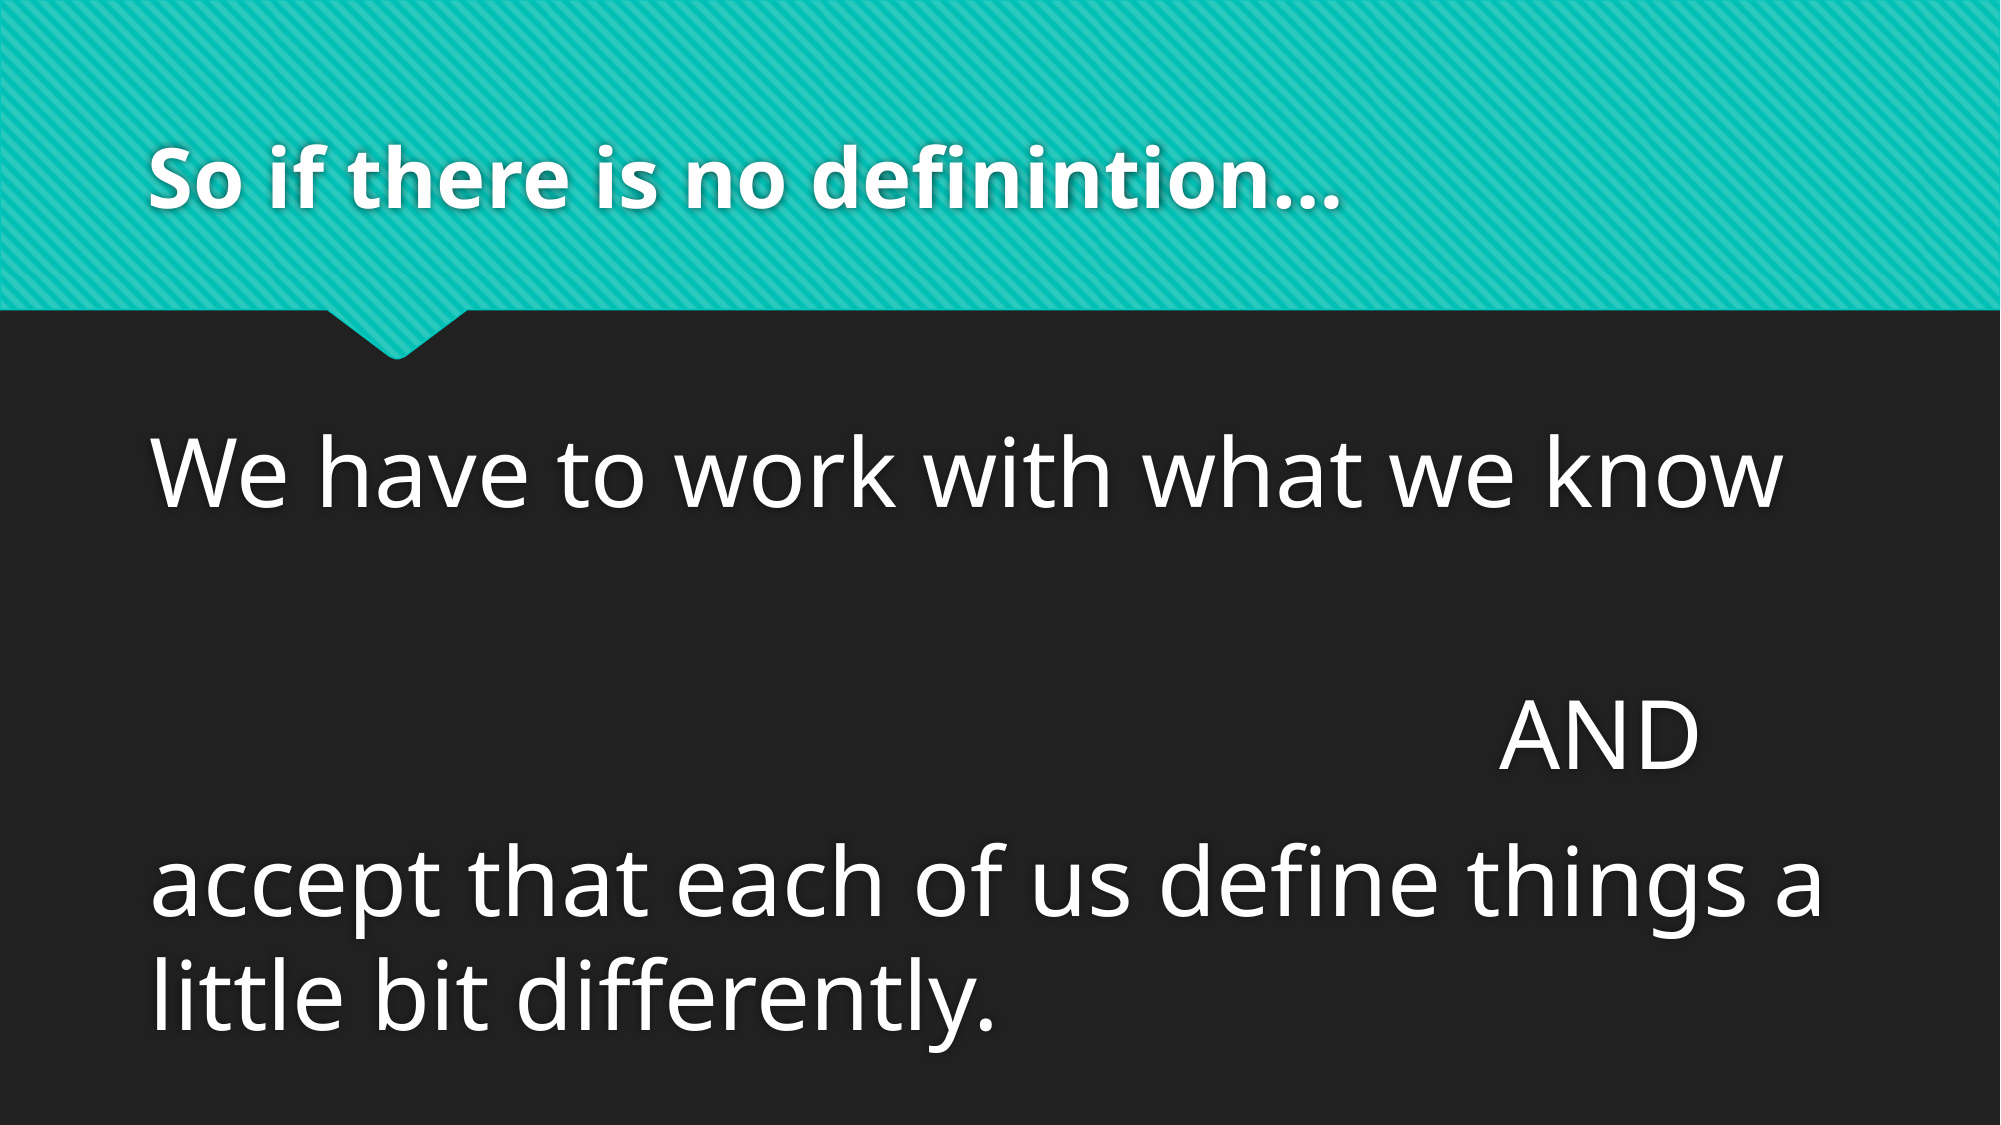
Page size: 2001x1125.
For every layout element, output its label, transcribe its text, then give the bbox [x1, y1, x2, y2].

title So if there is no definintion… [132, 73, 1868, 233]
list We have to work with what we know AND accept that each of us define things a little bit differently. [134, 364, 1866, 1098]
